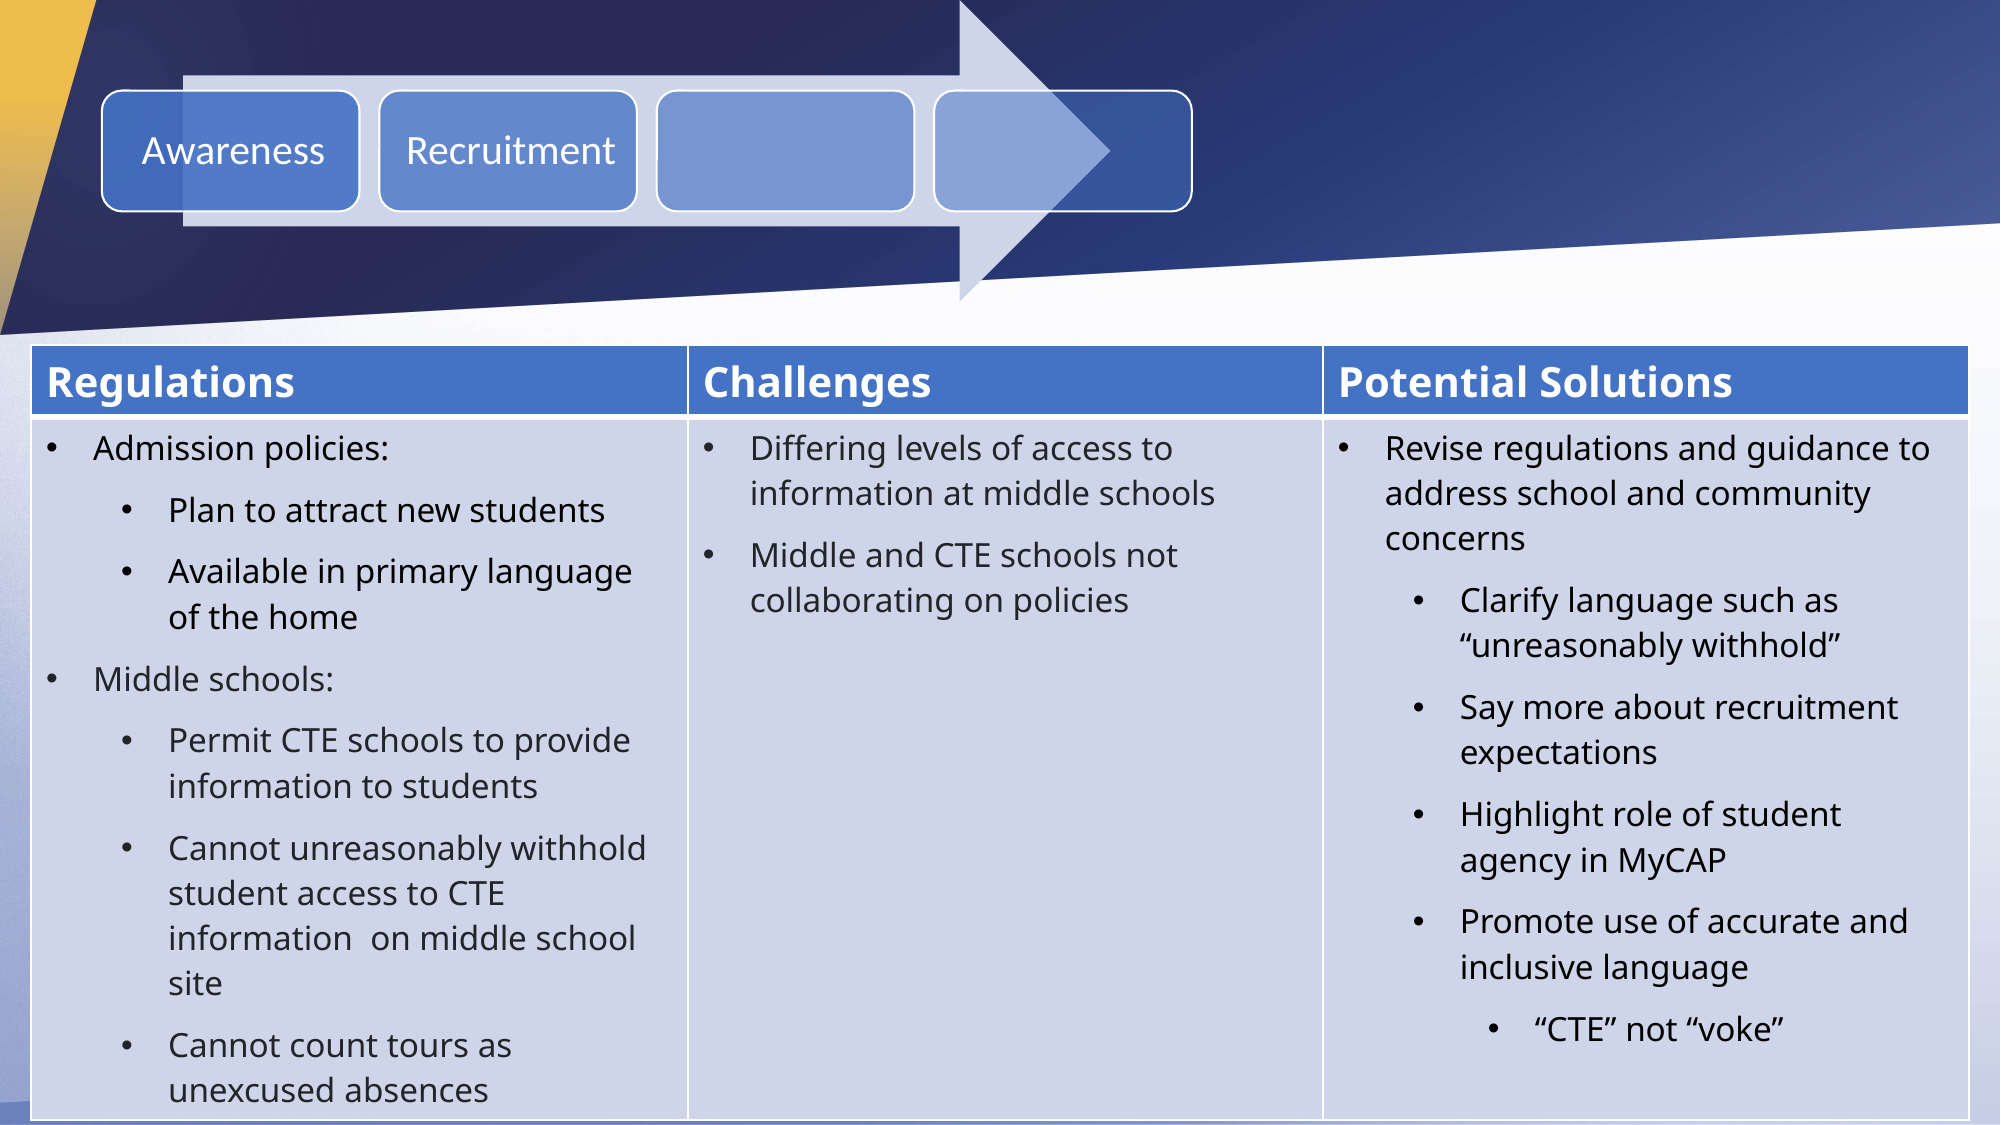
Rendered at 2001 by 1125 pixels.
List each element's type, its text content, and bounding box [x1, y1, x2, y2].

table_cell Revise regulations and guidance to address school and community concerns Clarify language such as “unreasonably withhold” Say more about recruitment expectations Highlight role of student agency in MyCAP Promote use of accurate and inclusive language “CTE” not “voke” [1324, 420, 1968, 1119]
table_header Potential Solutions [1324, 346, 1968, 414]
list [101, 0, 1193, 302]
table_cell Admission policies: Plan to attract new students Available in primary language of the home Middle schools: Permit CTE schools to provide information to students Cannot unreasonably withhold student access to CTE information on middle school site Cannot count tours as unexcused absences [32, 420, 687, 1119]
table_header Regulations [32, 346, 687, 414]
table_header Challenges [689, 346, 1322, 414]
table_cell Differing levels of access to information at middle schools Middle and CTE schools not collaborating on policies [689, 420, 1322, 1119]
picture [0, 0, 2000, 1125]
